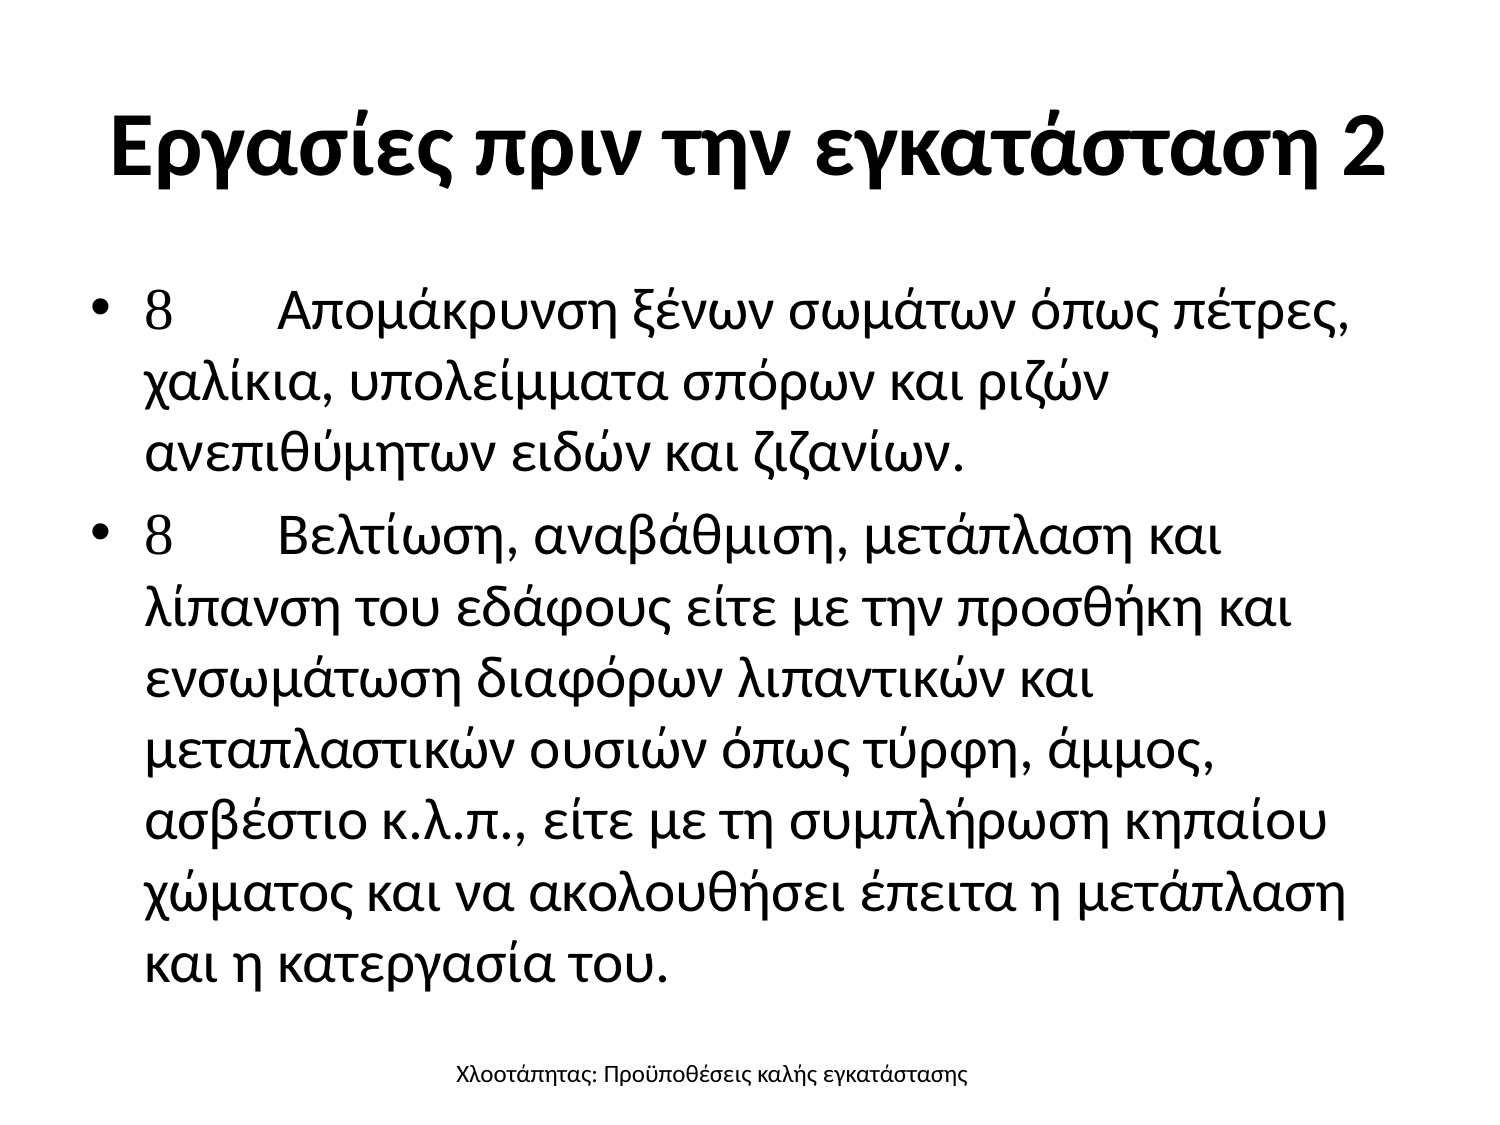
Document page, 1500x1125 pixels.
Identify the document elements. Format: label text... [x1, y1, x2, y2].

title Εργασίες πριν την εγκατάσταση 2 [75, 45, 1425, 233]
list  Απομάκρυνση ξένων σωμάτων όπως πέτρες, χαλίκια, υπολείμματα σπόρων και ριζών ανεπιθύμητων ειδών και ζιζανίων.  Βελτίωση, αναβάθμιση, μετάπλαση και λίπανση του εδάφους είτε με την προσθήκη και ενσωμάτωση διαφόρων λιπαντικών και μεταπλαστικών ουσιών όπως τύρφη, άμμος, ασβέστιο κ.λ.π., είτε με τη συμπλήρωση κηπαίου χώματος και να ακολουθήσει έπειτα η μετάπλαση και η κατεργασία του. [75, 262, 1425, 1005]
